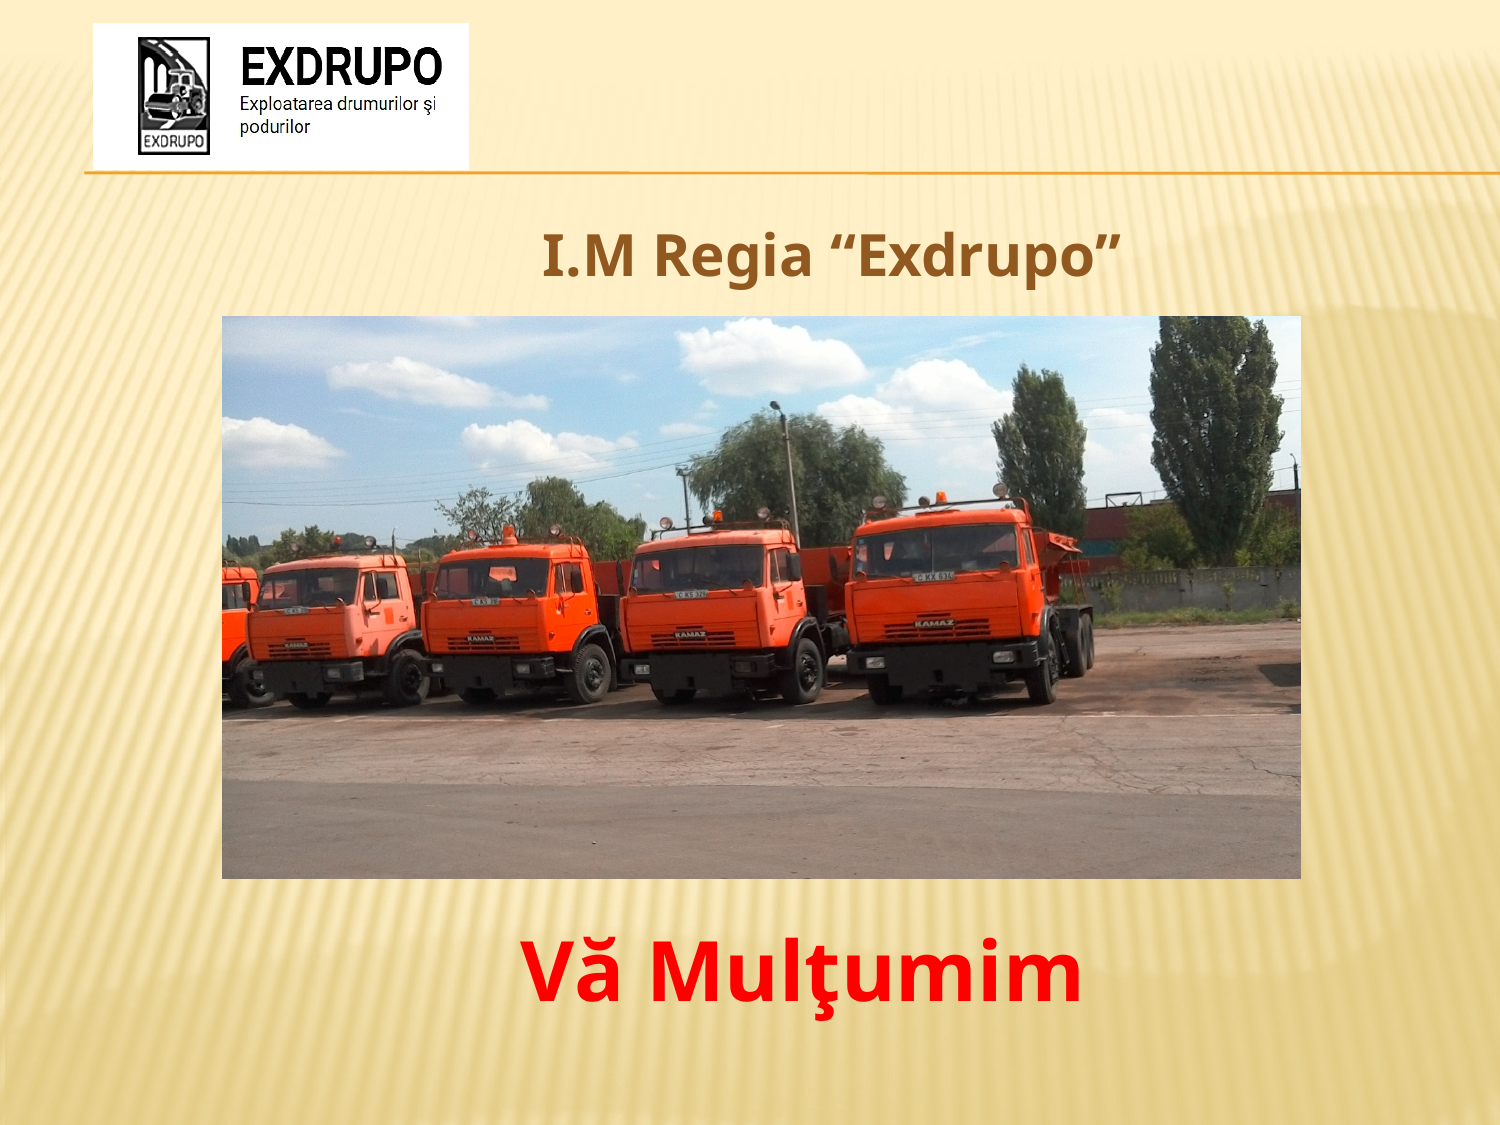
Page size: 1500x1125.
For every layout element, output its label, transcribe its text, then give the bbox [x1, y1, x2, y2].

picture [93, 23, 469, 171]
text_box I.M Regia “Exdrupo” [480, 210, 1184, 296]
text_box Vă Mulţumim [433, 910, 1172, 1026]
picture [222, 316, 1301, 880]
